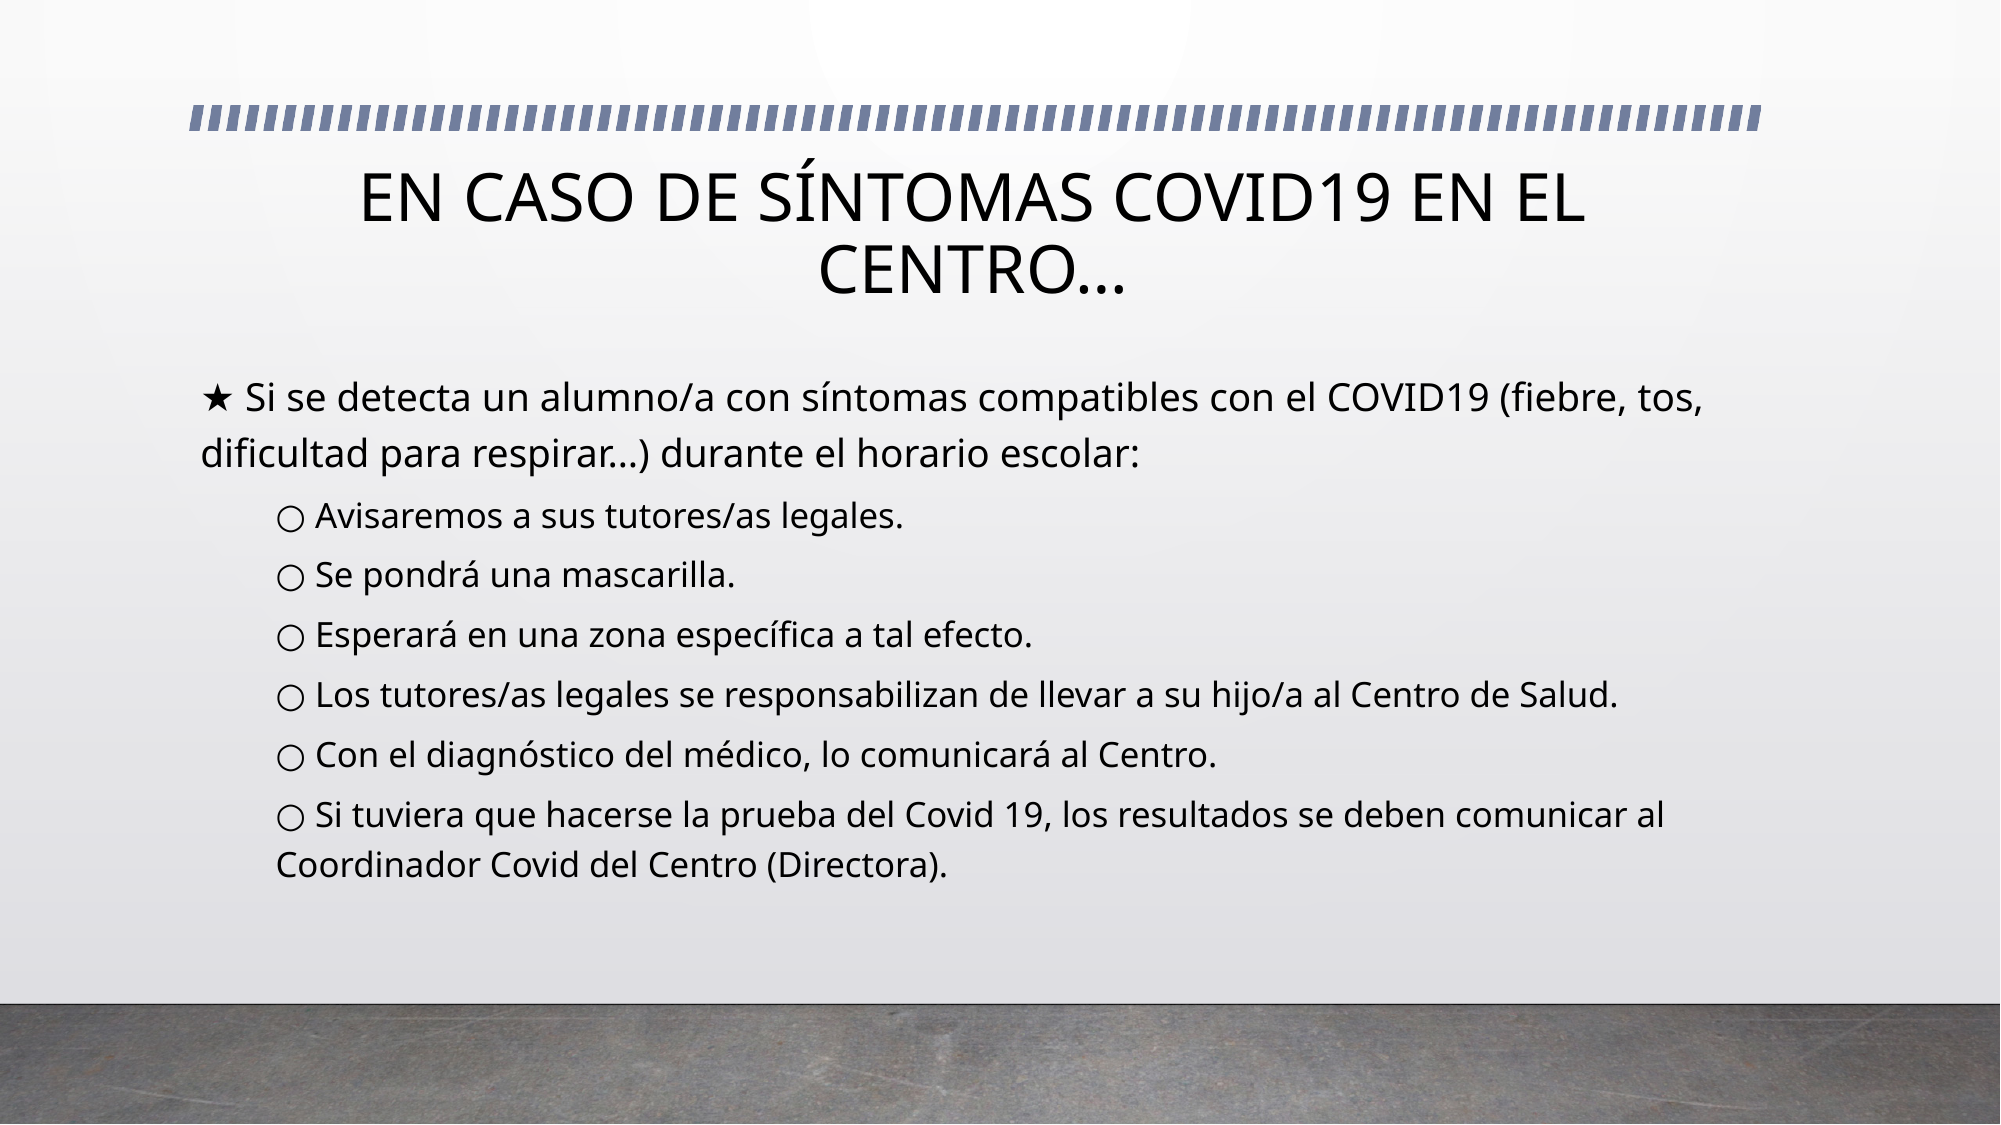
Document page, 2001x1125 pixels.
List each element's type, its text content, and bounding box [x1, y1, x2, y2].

title EN CASO DE SÍNTOMAS COVID19 EN EL CENTRO… [185, 156, 1761, 329]
picture [0, 1004, 2000, 1124]
list ★ Si se detecta un alumno/a con síntomas compatibles con el COVID19 (fiebre, tos, dificultad para respirar…) durante el horario escolar: ○ Avisaremos a sus tutores/as legales. ○ Se pondrá una mascarilla. ○ Esperará en una zona específica a tal efecto. ○ Los tutores/as legales se responsabilizan de llevar a su hijo/a al Centro de Salud. ○ Con el diagnóstico del médico, lo comunicará al Centro. ○ Si tuviera que hacerse la prueba del Covid 19, los resultados se deben comunicar al Coordinador Covid del Centro (Directora). [185, 356, 1761, 897]
